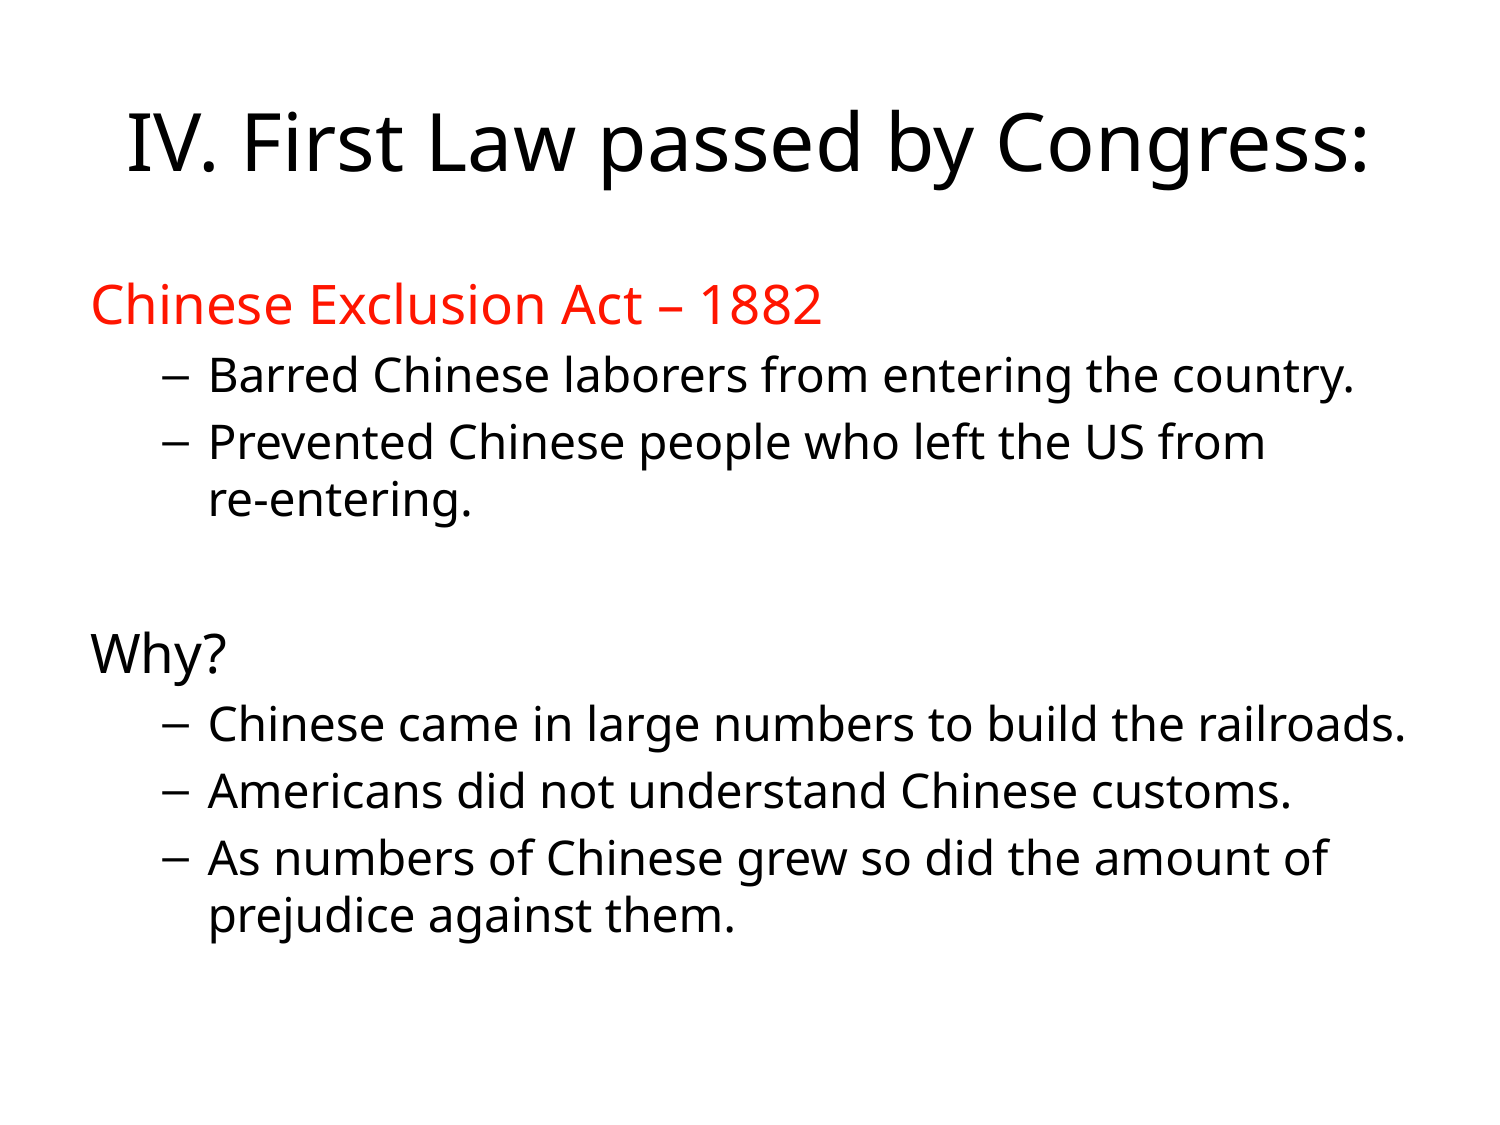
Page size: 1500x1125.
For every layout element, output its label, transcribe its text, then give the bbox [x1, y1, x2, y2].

list Chinese Exclusion Act – 1882 Barred Chinese laborers from entering the country. Prevented Chinese people who left the US from re-entering. Why? Chinese came in large numbers to build the railroads. Americans did not understand Chinese customs. As numbers of Chinese grew so did the amount of prejudice against them. [75, 262, 1425, 1005]
title IV. First Law passed by Congress: [75, 45, 1425, 233]
